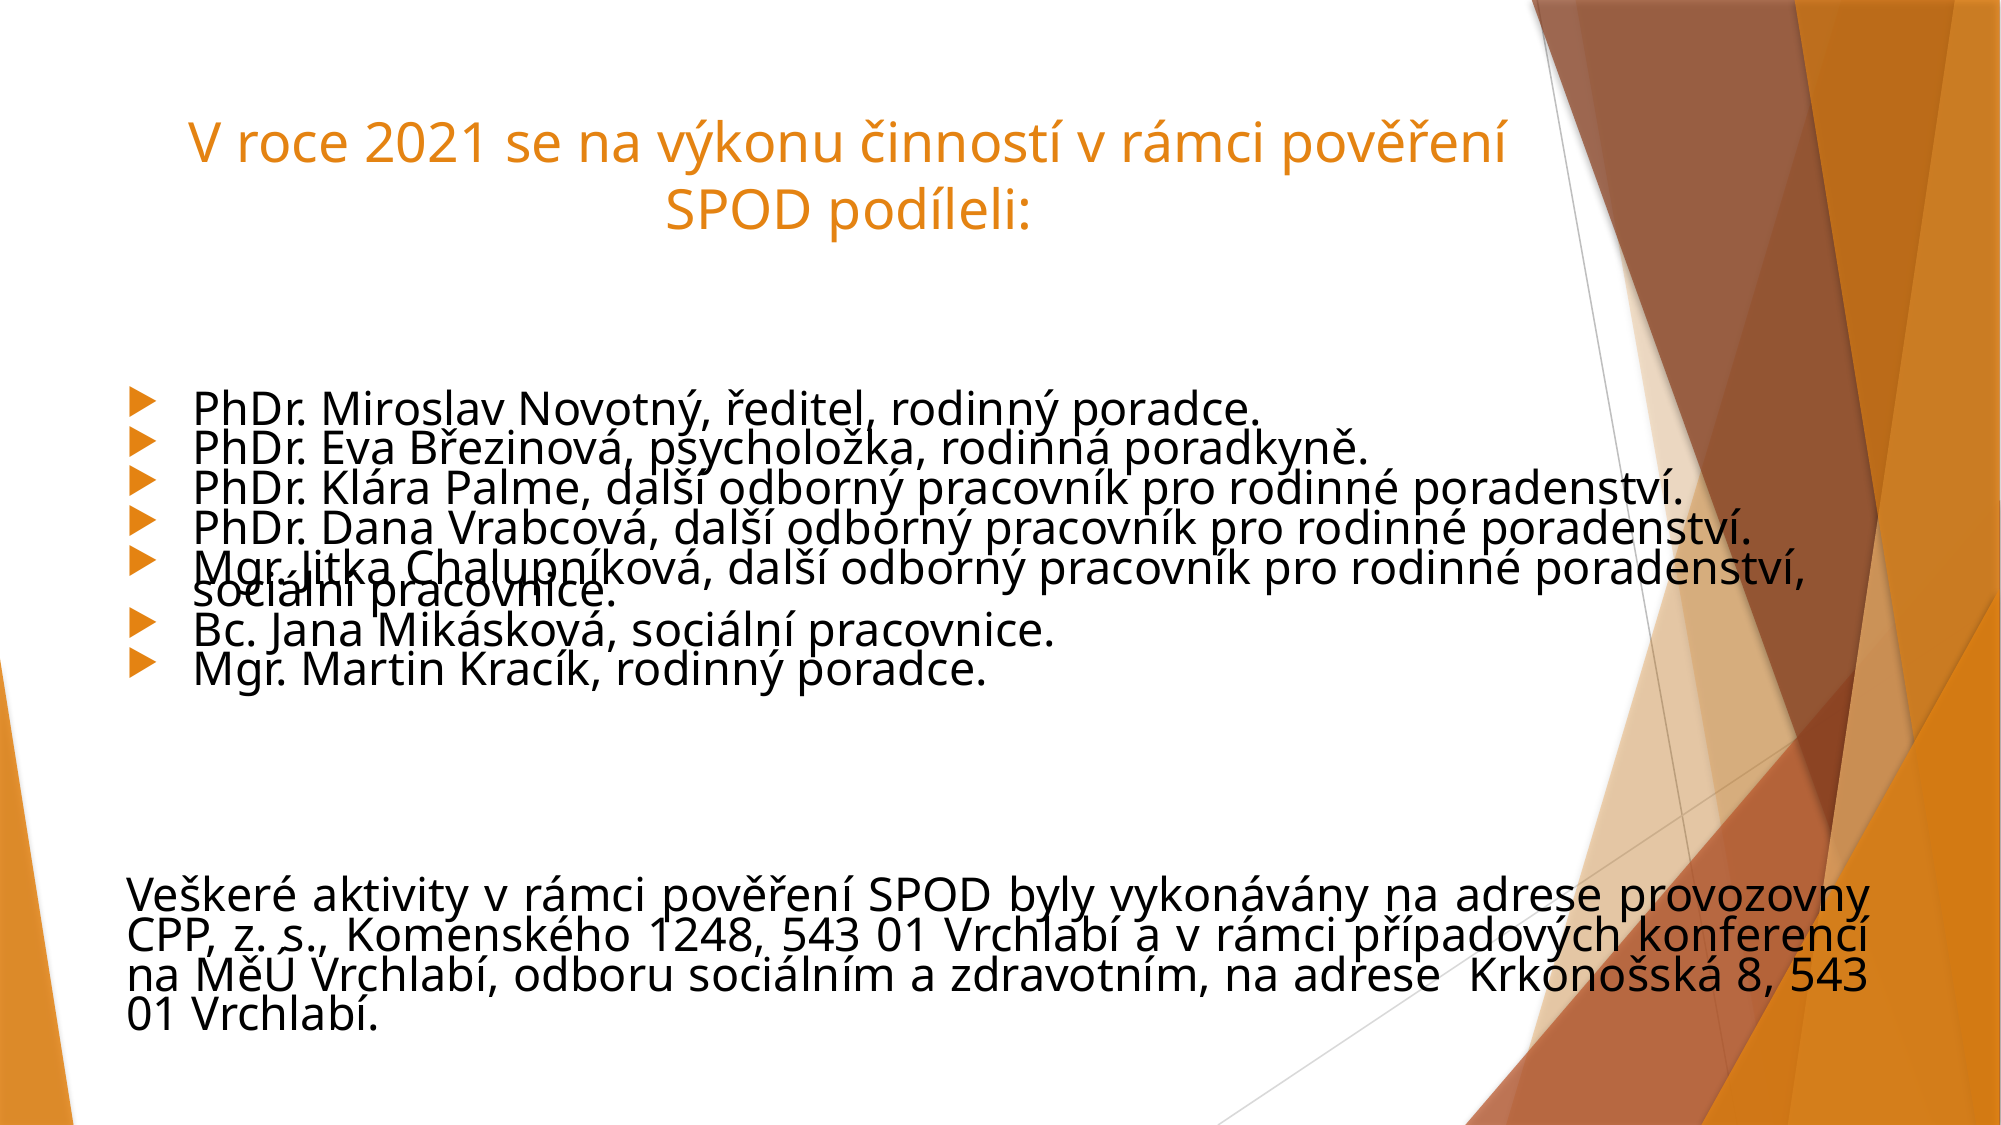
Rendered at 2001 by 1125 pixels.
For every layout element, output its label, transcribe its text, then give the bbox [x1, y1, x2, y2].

list PhDr. Miroslav Novotný, ředitel, rodinný poradce. PhDr. Eva Březinová, psycholožka, rodinná poradkyně. PhDr. Klára Palme, další odborný pracovník pro rodinné poradenství. PhDr. Dana Vrabcová, další odborný pracovník pro rodinné poradenství. Mgr. Jitka Chalupníková, další odborný pracovník pro rodinné poradenství, sociální pracovnice. Bc. Jana Mikásková, sociální pracovnice. Mgr. Martin Kracík, rodinný poradce. Veškeré aktivity v rámci pověření SPOD byly vykonávány na adrese provozovny CPP, z. s., Komenského 1248, 543 01 Vrchlabí a v rámci případových konferencí na MěÚ Vrchlabí, odboru sociálním a zdravotním, na adrese Krkonošská 8, 543 01 Vrchlabí. [111, 354, 1888, 1055]
title V roce 2021 se na výkonu činností v rámci pověření SPOD podíleli: [111, 99, 1588, 317]
